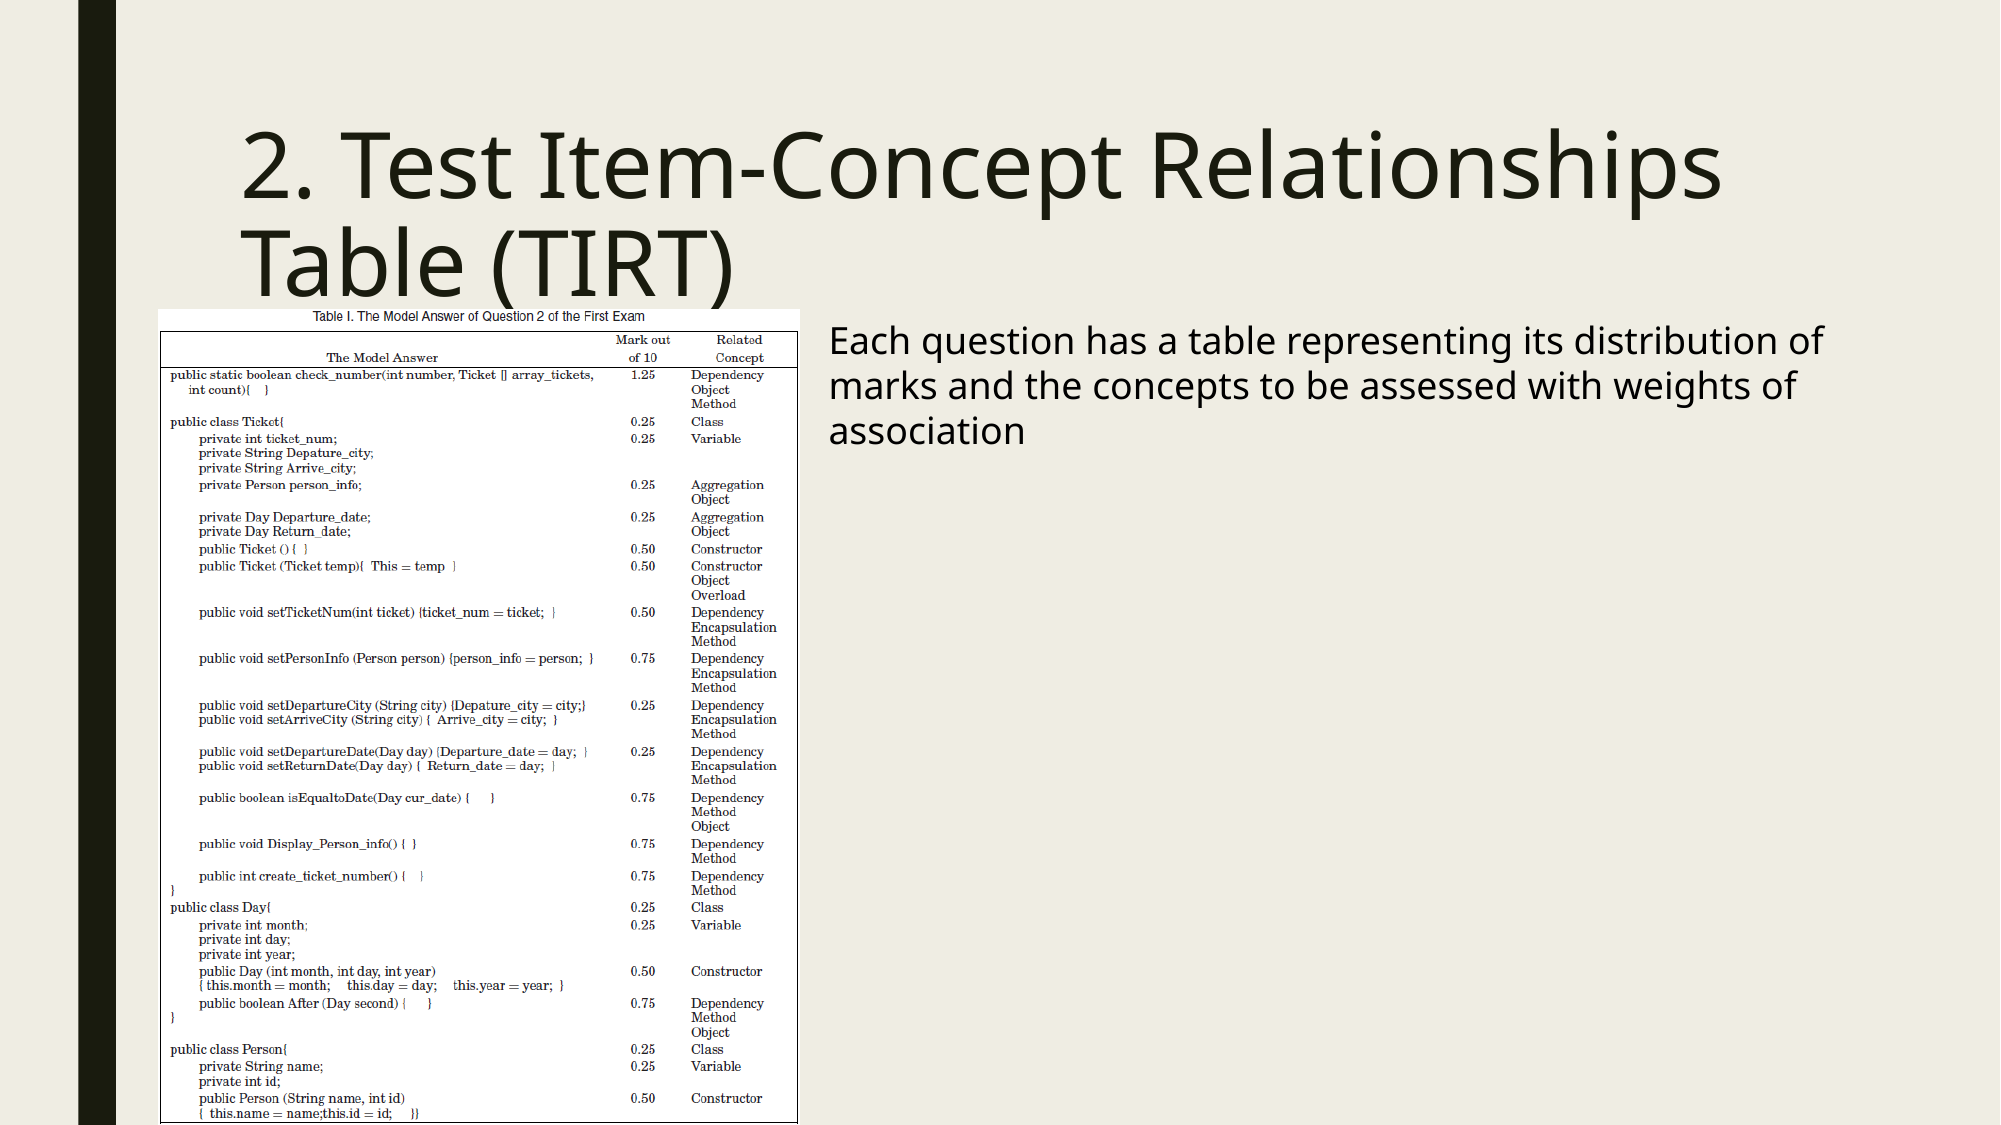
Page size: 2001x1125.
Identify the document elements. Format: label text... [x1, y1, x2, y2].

text_box Each question has a table representing its distribution of marks and the concepts to be assessed with weights of association [813, 309, 1888, 505]
title 2. Test Item-Concept Relationships Table (TIRT) [225, 112, 1800, 357]
picture [158, 309, 800, 1125]
